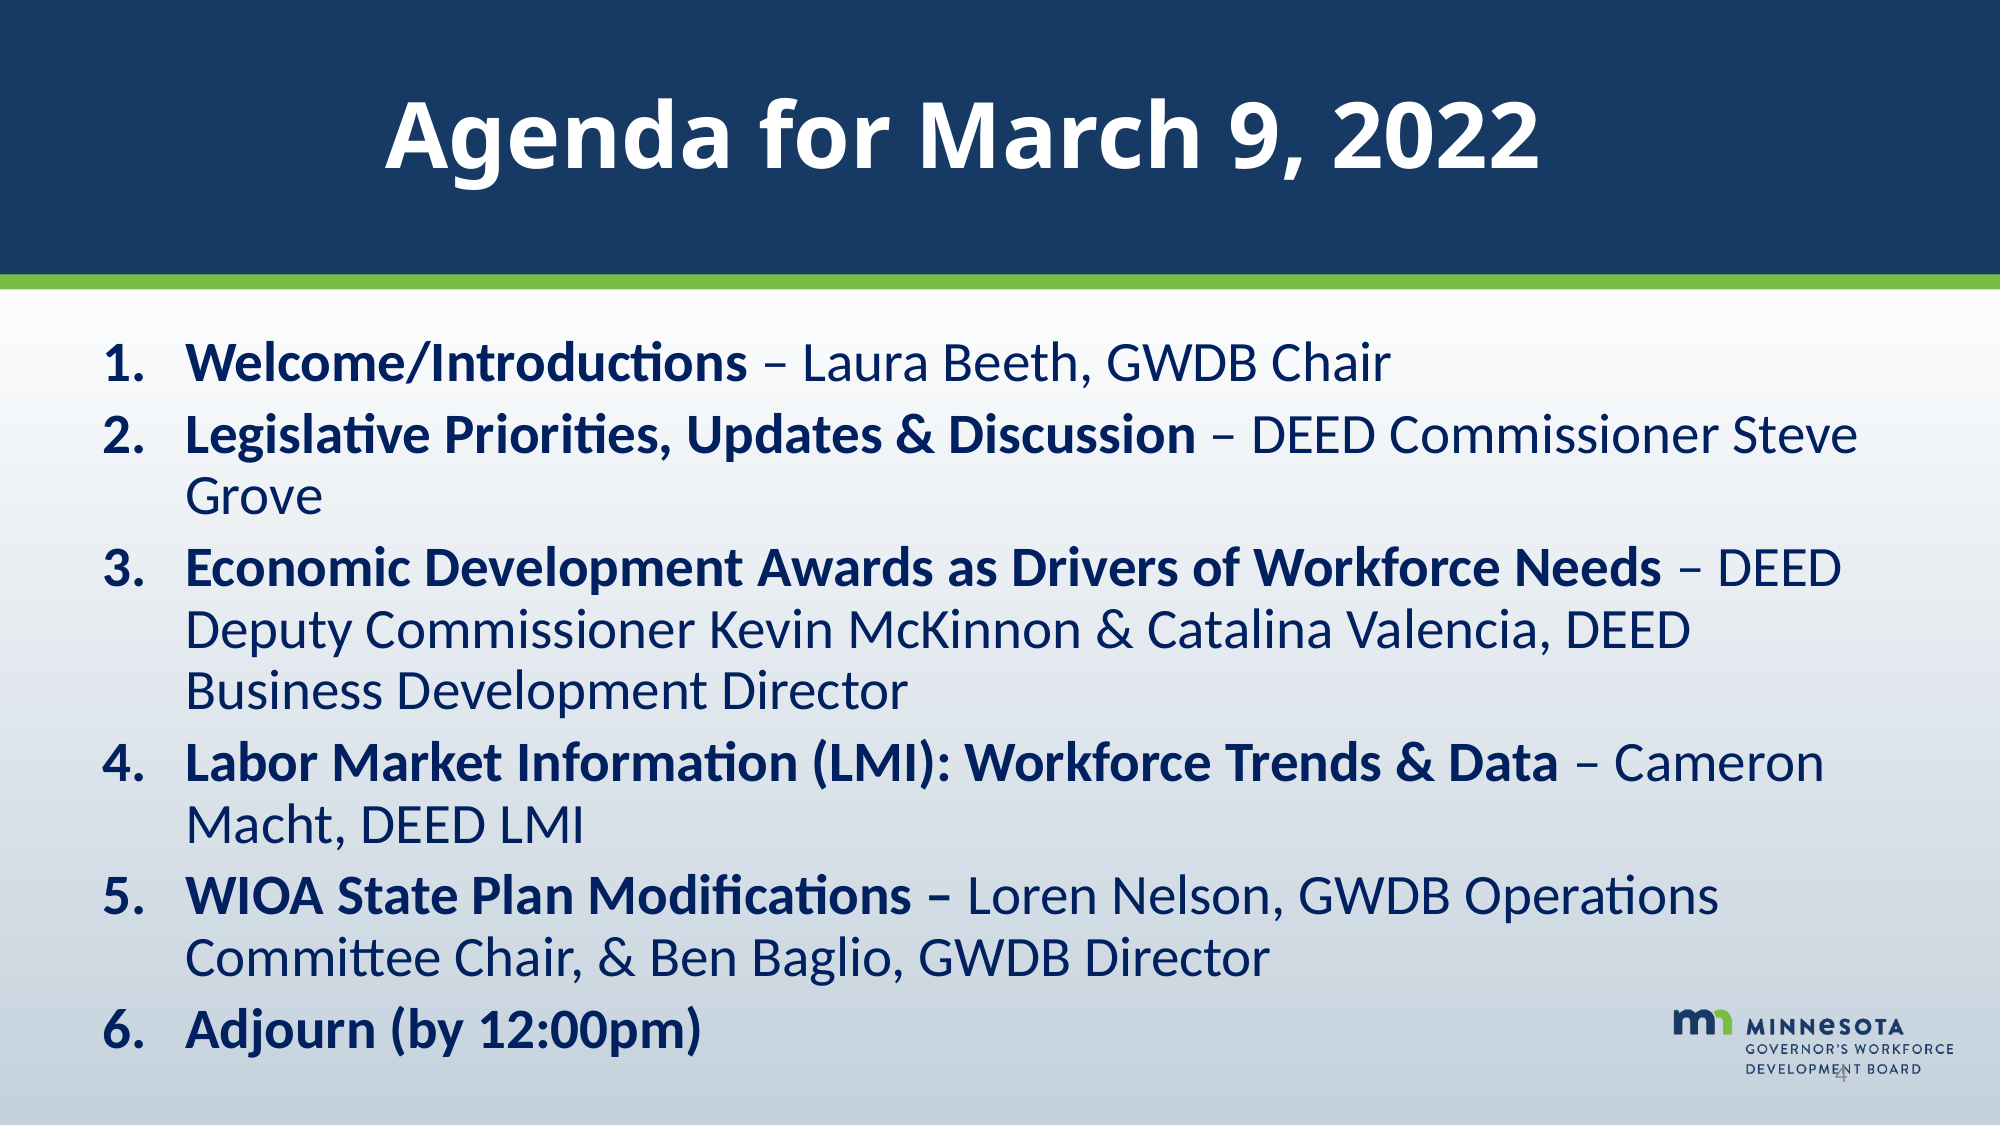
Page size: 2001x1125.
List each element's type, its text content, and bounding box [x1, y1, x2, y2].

list Welcome/Introductions – Laura Beeth, GWDB Chair Legislative Priorities, Updates & Discussion – DEED Commissioner Steve Grove Economic Development Awards as Drivers of Workforce Needs – DEED Deputy Commissioner Kevin McKinnon & Catalina Valencia, DEED Business Development Director Labor Market Information (LMI): Workforce Trends & Data – Cameron Macht, DEED LMI WIOA State Plan Modifications – Loren Nelson, GWDB Operations Committee Chair, & Ben Baglio, GWDB Director Adjourn (by 12:00pm) [87, 324, 1913, 1073]
title Agenda for March 9, 2022 [101, 30, 1827, 248]
picture [0, 0, 2000, 1125]
slide_number 4 [1412, 1042, 1863, 1103]
